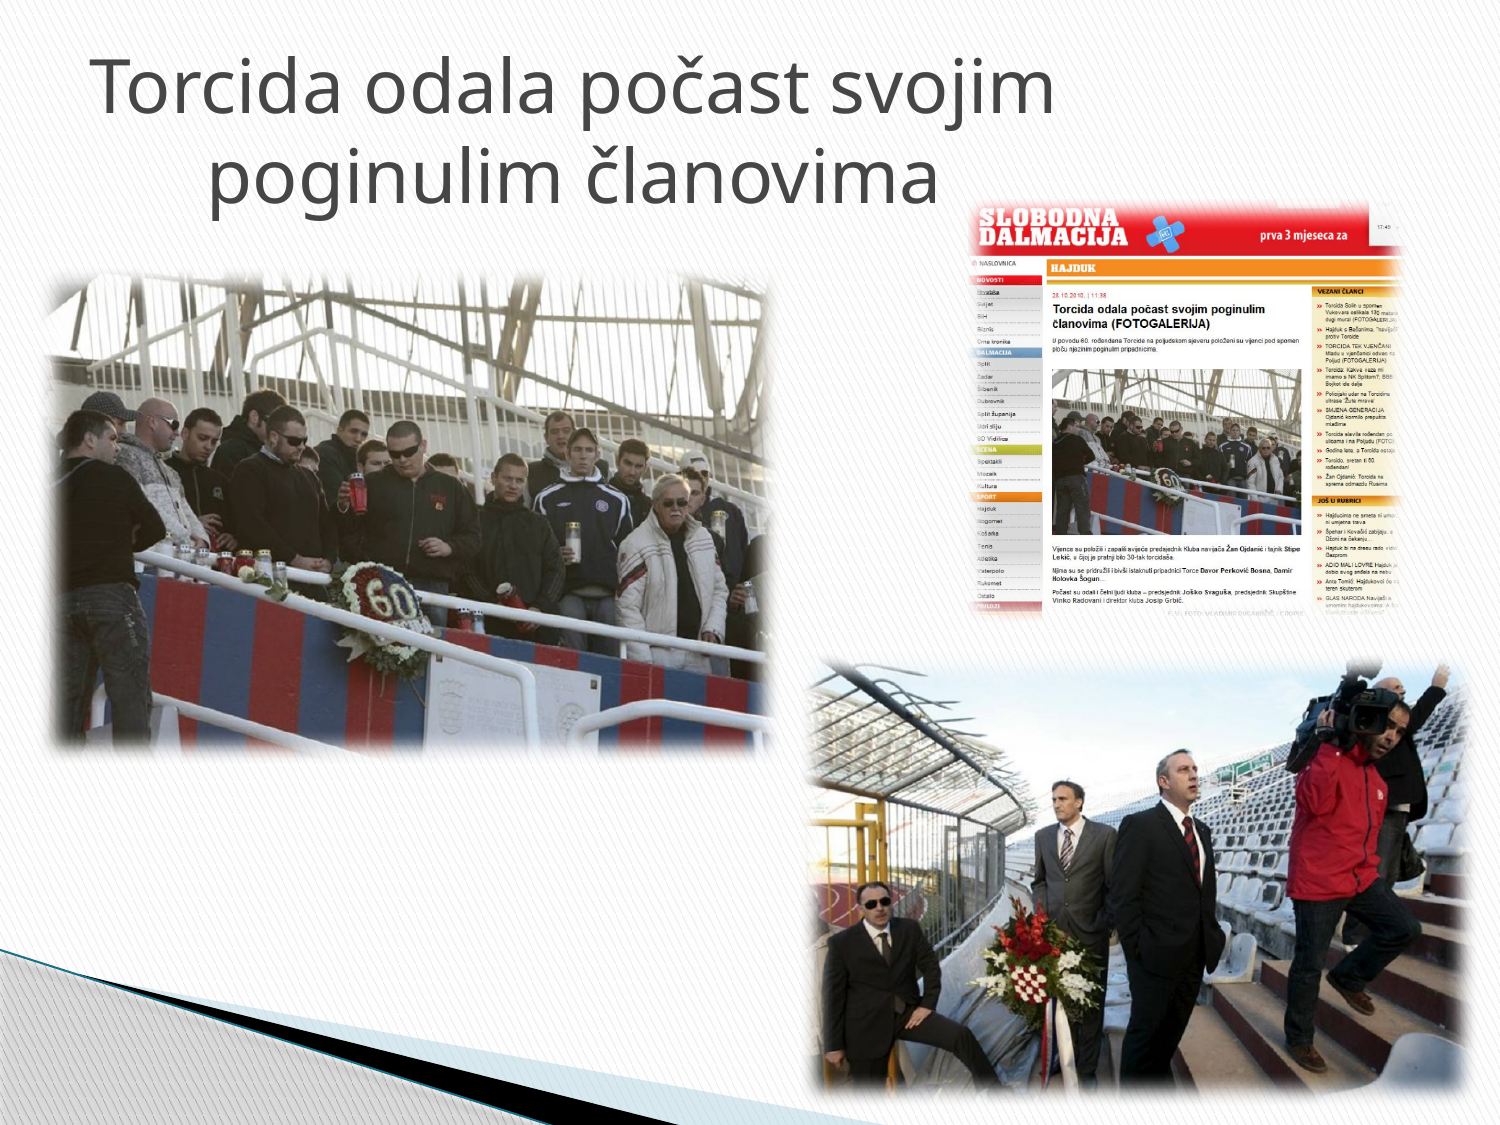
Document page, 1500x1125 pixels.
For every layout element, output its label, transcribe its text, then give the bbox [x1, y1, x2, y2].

picture [962, 195, 1409, 624]
title Torcida odala počast svojim poginulim članovima [35, 35, 1114, 223]
picture [798, 652, 1479, 1108]
picture [37, 265, 781, 764]
